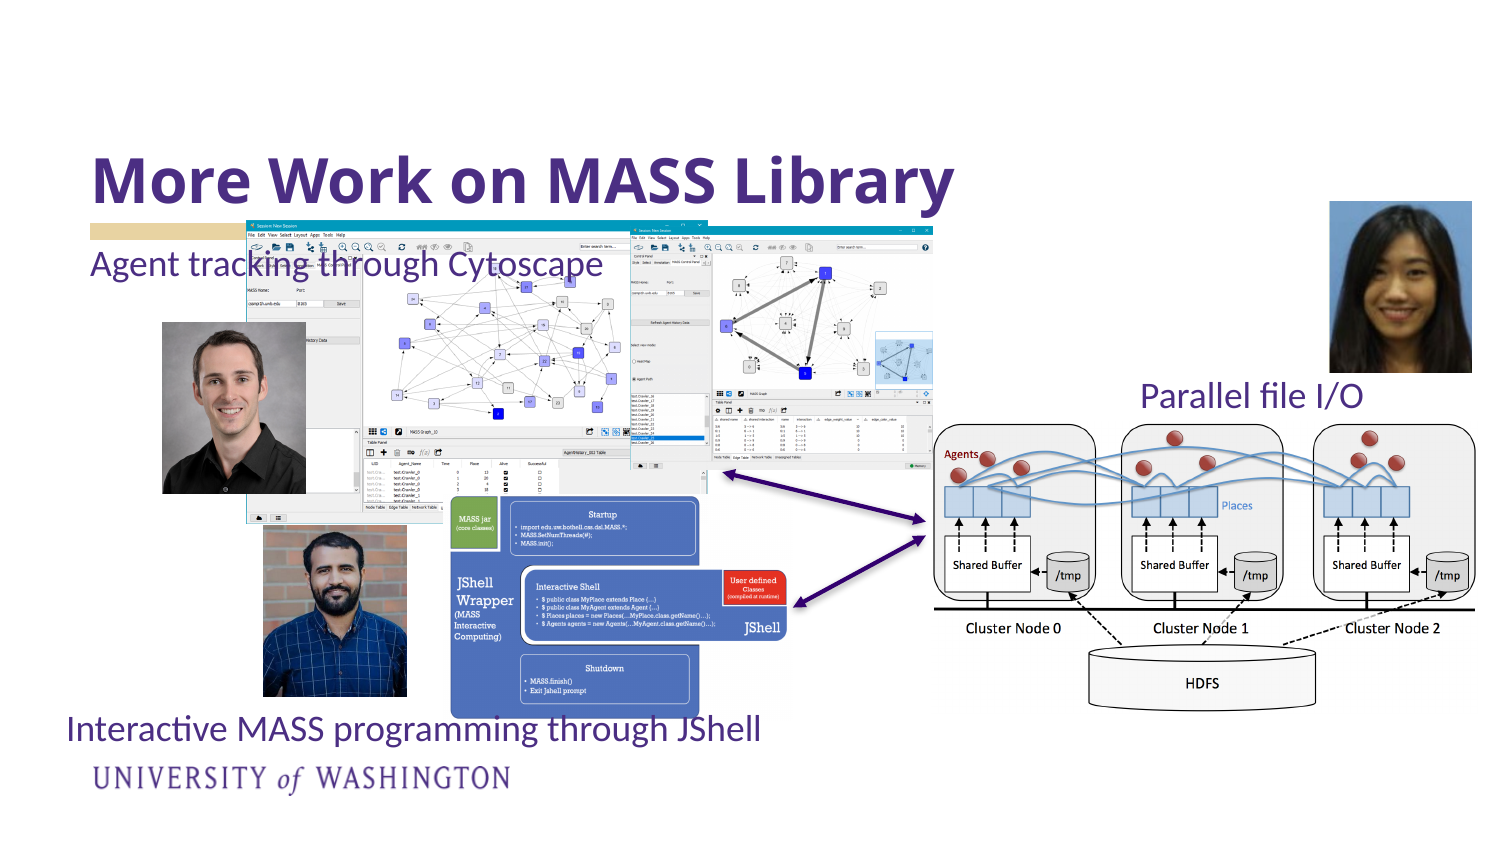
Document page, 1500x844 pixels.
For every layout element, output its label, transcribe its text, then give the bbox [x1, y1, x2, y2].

picture [263, 525, 407, 697]
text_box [792, 535, 927, 608]
text_box Interactive MASS programming through JShell [51, 696, 778, 757]
picture [162, 232, 1478, 722]
text_box Agent tracking through Cytoscape [75, 231, 241, 292]
title More Work on MASS Library [75, 60, 1419, 224]
text_box Parallel file I/O [1125, 364, 1379, 420]
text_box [721, 471, 927, 522]
picture [1328, 200, 1472, 373]
picture [93, 766, 510, 796]
